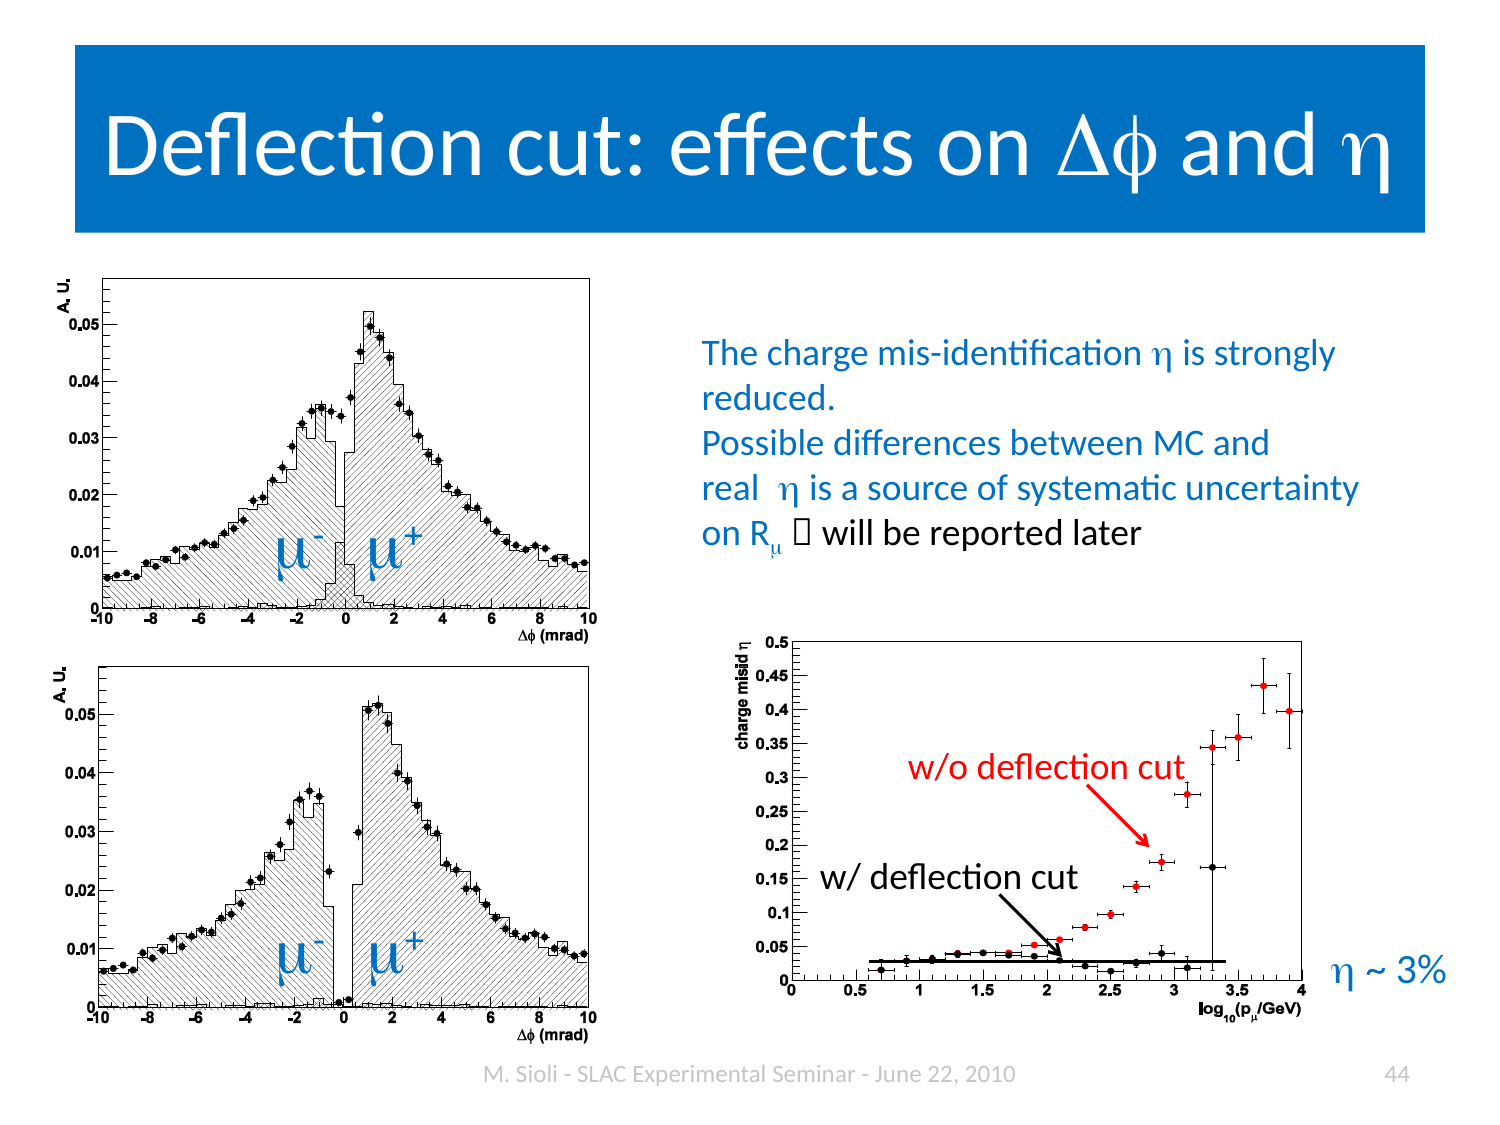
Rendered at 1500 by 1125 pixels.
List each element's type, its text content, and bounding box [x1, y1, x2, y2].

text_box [1086, 784, 1150, 848]
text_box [999, 894, 1063, 958]
picture [41, 237, 651, 651]
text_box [37, 655, 651, 1051]
title Deflection cut: effects on Df and h [75, 45, 1425, 233]
footer M. Sioli - SLAC Experimental Seminar - June 22, 2010 [312, 1042, 1188, 1103]
slide_number 44 [1250, 1042, 1425, 1103]
text_box The charge mis-identification h is strongly reduced. Possible differences between MC and real h is a source of systematic uncertainty on Rm  will be reported later [686, 320, 1375, 566]
text_box h ~ 3% [1370, 934, 1462, 1000]
picture [727, 599, 1366, 1023]
